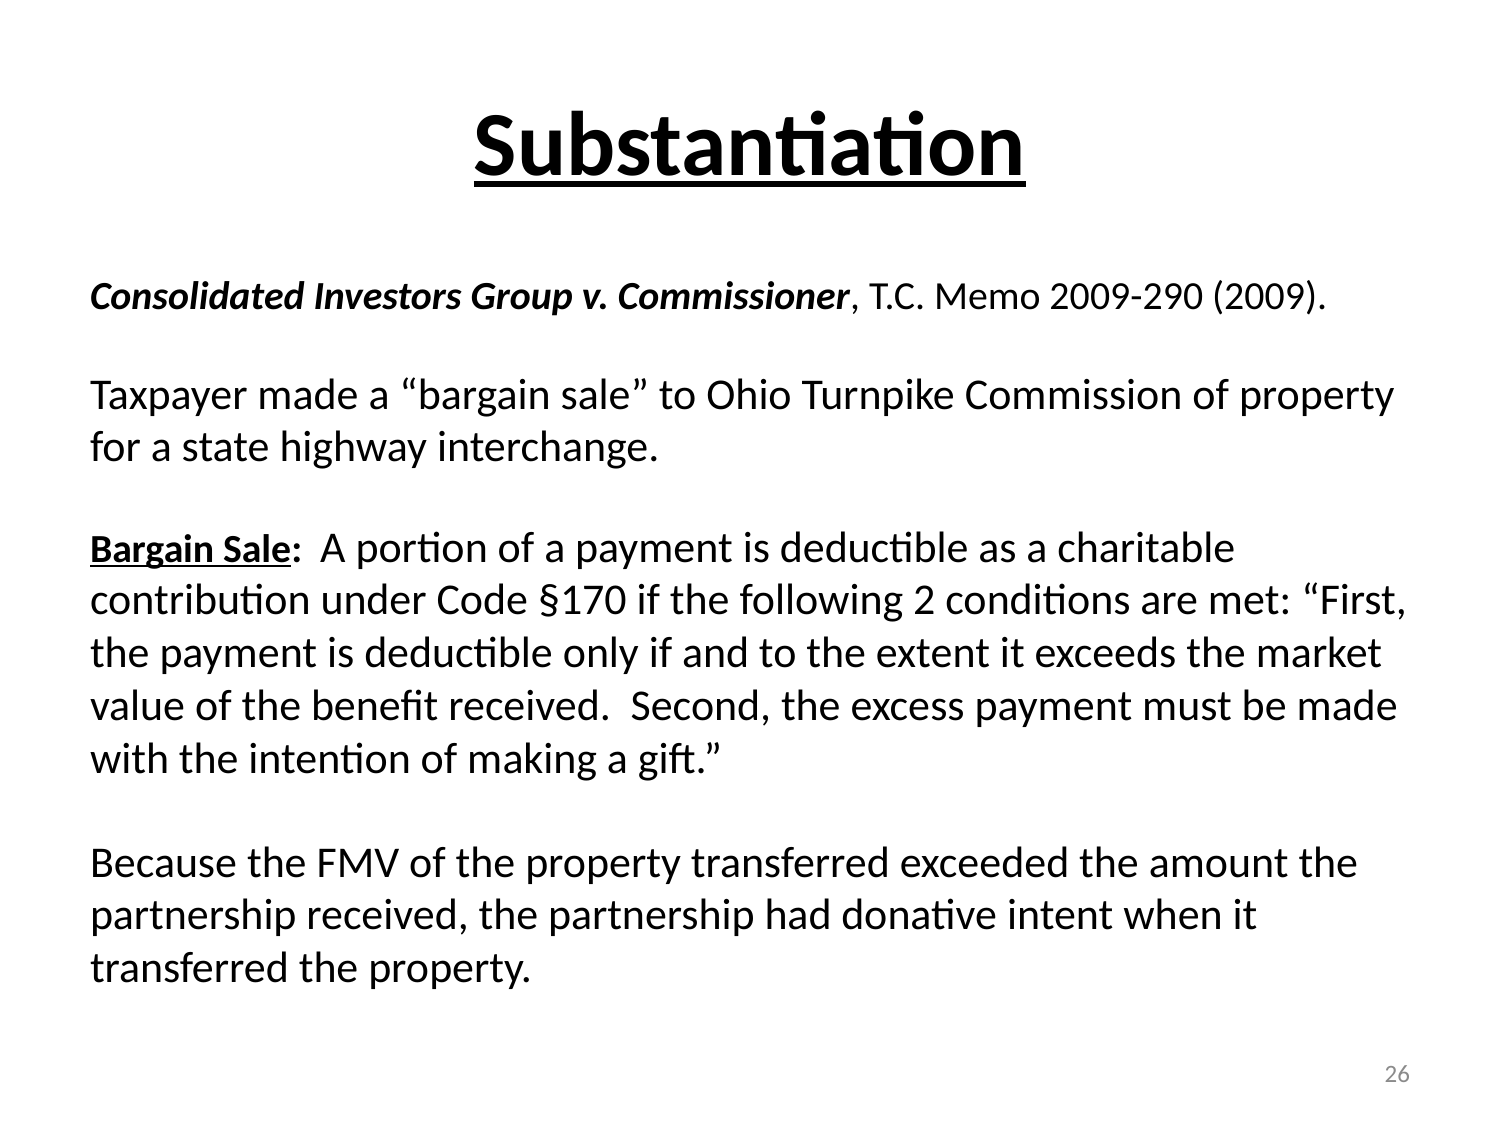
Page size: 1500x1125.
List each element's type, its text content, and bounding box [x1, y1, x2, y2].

slide_number 26 [1074, 1042, 1425, 1103]
list Consolidated Investors Group v. Commissioner, T.C. Memo 2009-290 (2009). Taxpayer made a “bargain sale” to Ohio Turnpike Commission of property for a state highway interchange. Bargain Sale: A portion of a payment is deductible as a charitable contribution under Code §170 if the following 2 conditions are met: “First, the payment is deductible only if and to the extent it exceeds the market value of the benefit received. Second, the excess payment must be made with the intention of making a gift.” Because the FMV of the property transferred exceeded the amount the partnership received, the partnership had donative intent when it transferred the property. [75, 262, 1425, 1005]
title Substantiation [75, 45, 1425, 233]
